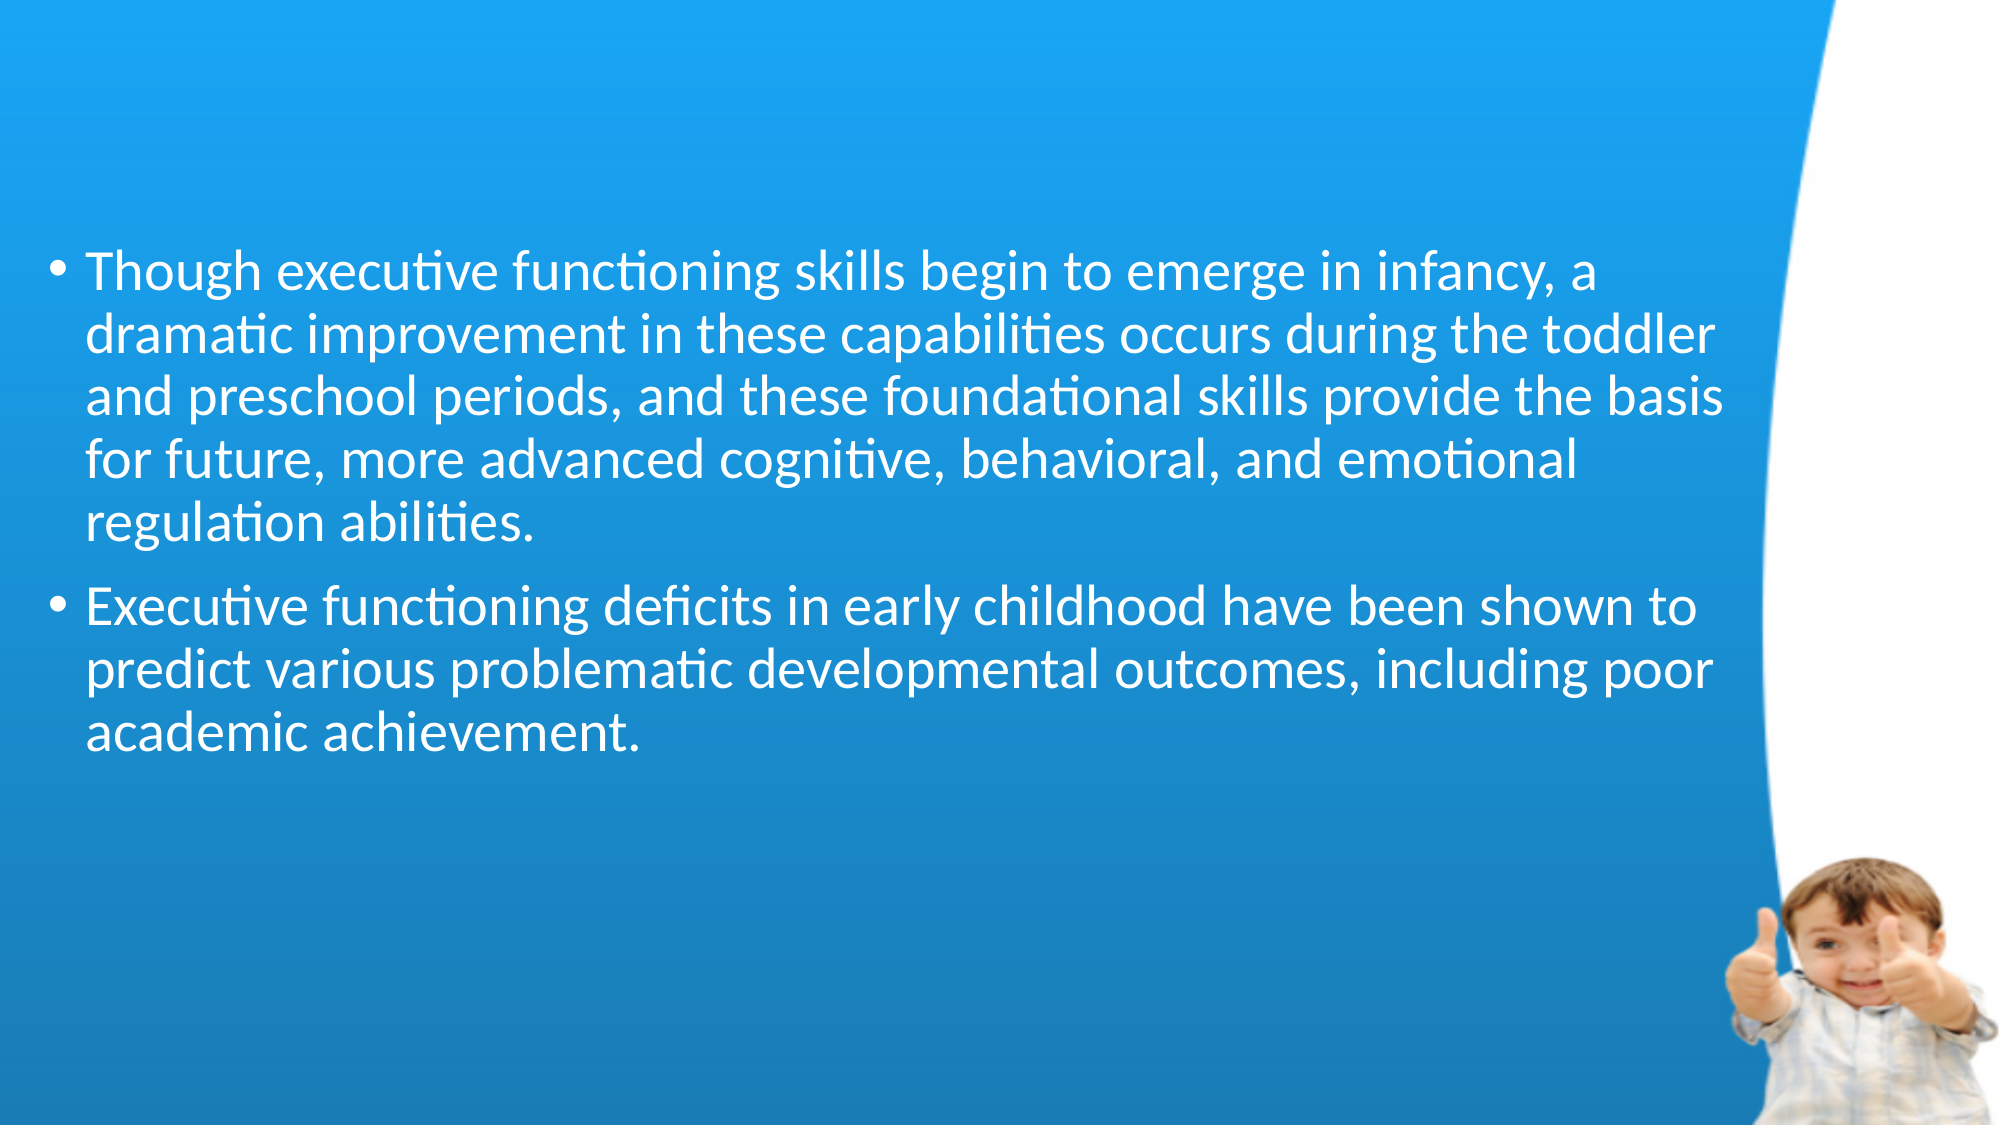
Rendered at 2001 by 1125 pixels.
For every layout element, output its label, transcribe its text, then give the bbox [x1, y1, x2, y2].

list Though executive functioning skills begin to emerge in infancy, a dramatic improvement in these capabilities occurs during the toddler and preschool periods, and these foundational skills provide the basis for future, more advanced cognitive, behavioral, and emotional regulation abilities. Executive functioning deficits in early childhood have been shown to predict various problematic developmental outcomes, including poor academic achievement. [33, 232, 1751, 1125]
picture [0, 0, 2001, 1125]
